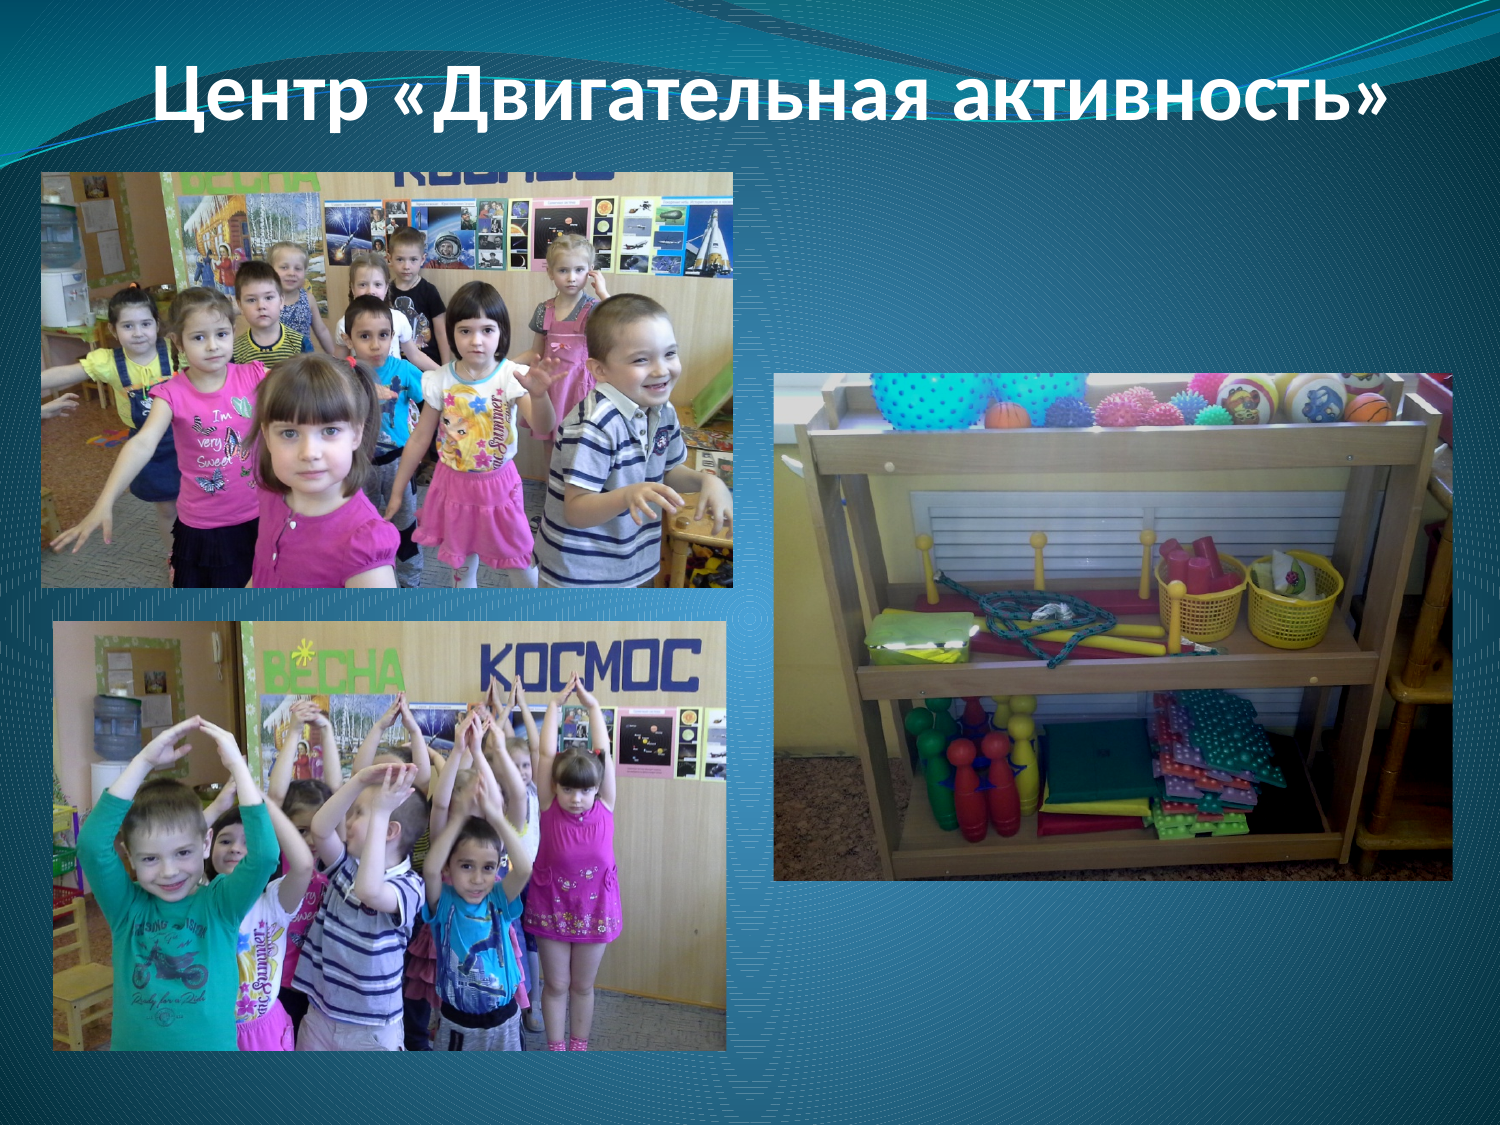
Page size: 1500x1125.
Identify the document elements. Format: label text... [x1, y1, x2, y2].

picture [52, 621, 727, 1052]
picture [40, 172, 733, 588]
title Центр «Двигательная активность» [88, 42, 1461, 138]
picture [773, 373, 1453, 881]
